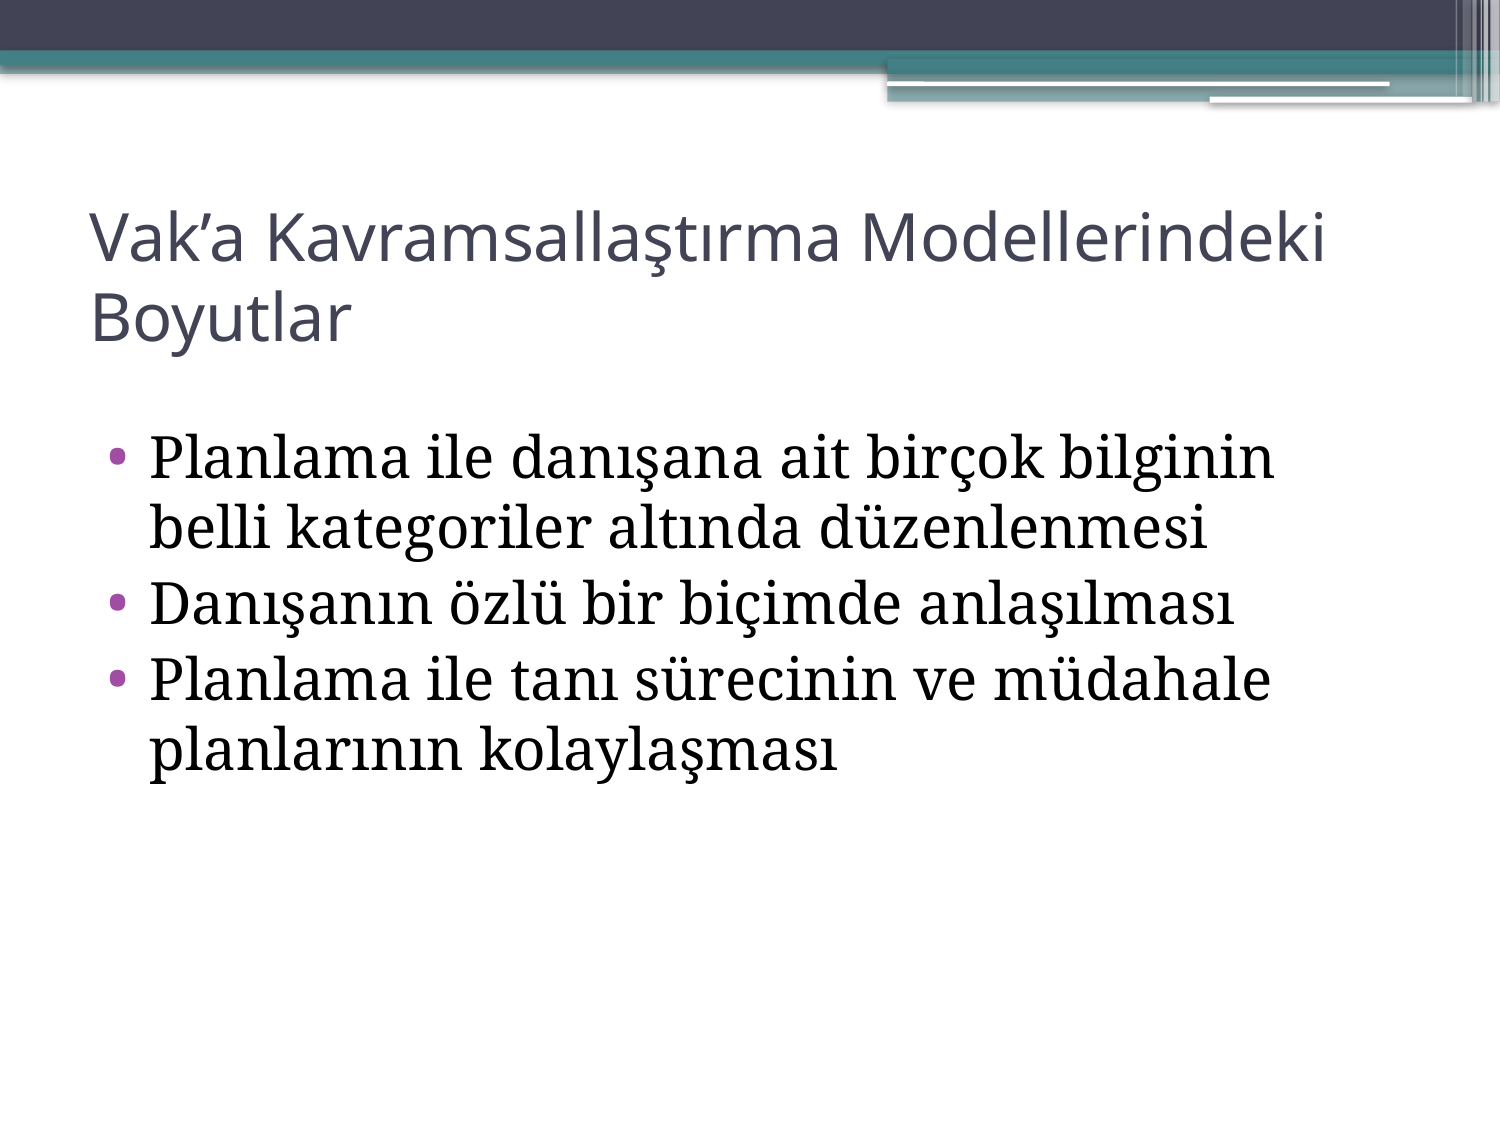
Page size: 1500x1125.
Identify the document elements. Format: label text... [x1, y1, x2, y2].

title Vak’a Kavramsallaştırma Modellerindeki Boyutlar [75, 187, 1425, 363]
list Planlama ile danışana ait birçok bilginin belli kategoriler altında düzenlenmesi Danışanın özlü bir biçimde anlaşılması Planlama ile tanı sürecinin ve müdahale planlarının kolaylaşması [75, 412, 1425, 1079]
